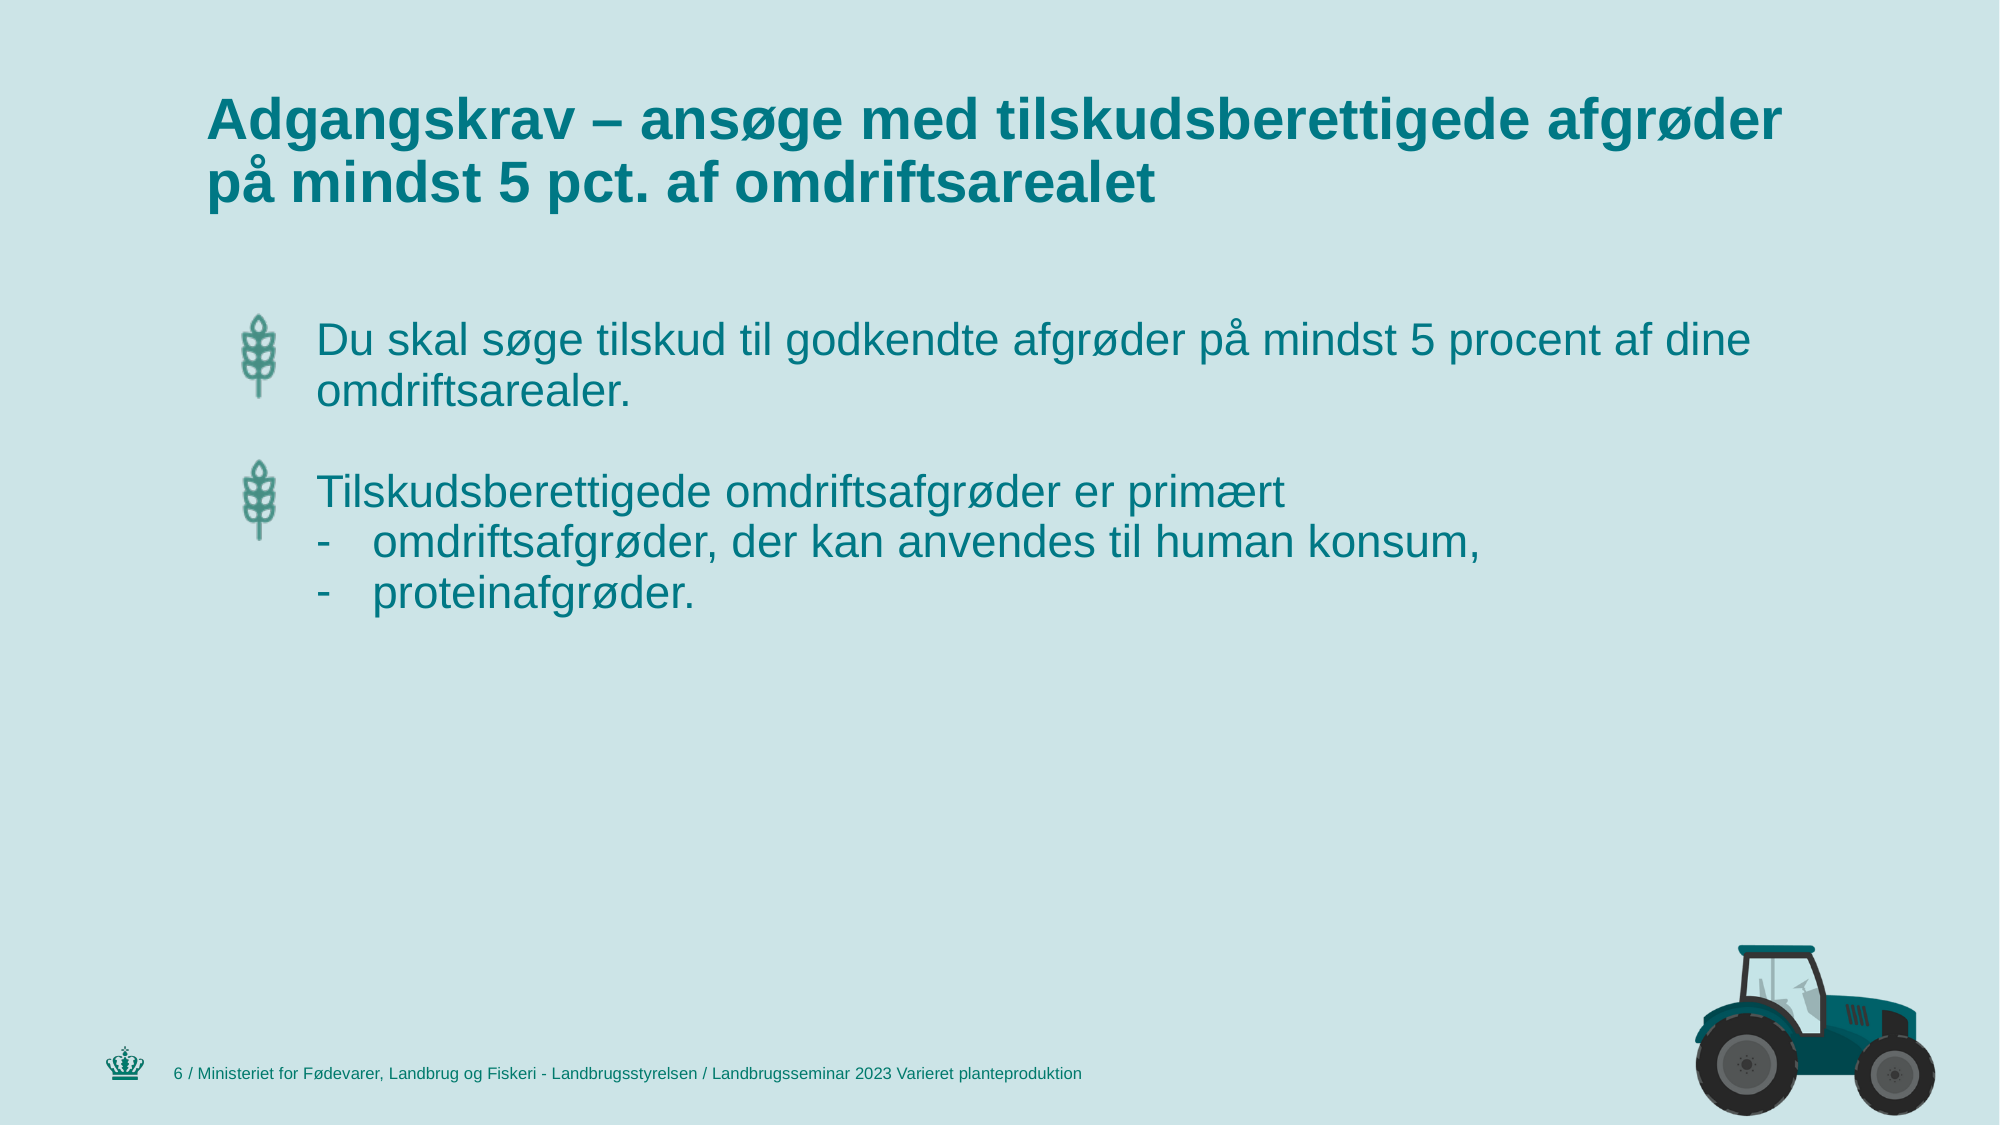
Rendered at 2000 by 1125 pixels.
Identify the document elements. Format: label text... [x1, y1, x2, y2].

picture [206, 302, 314, 410]
picture [209, 448, 312, 551]
slide_number 6 [134, 1049, 184, 1083]
picture [106, 1046, 144, 1080]
title Adgangskrav – ansøge med tilskudsberettigede afgrøder på mindst 5 pct. af omdriftsarealet [206, 89, 1892, 226]
picture [1688, 904, 1938, 1125]
footer / Ministeriet for Fødevarer, Landbrug og Fiskeri - Landbrugsstyrelsen / Landbrugsseminar 2023 Varieret planteproduktion [188, 1049, 1116, 1083]
list Du skal søge tilskud til godkendte afgrøder på mindst 5 procent af dine omdriftsarealer. Tilskudsberettigede omdriftsafgrøder er primært omdriftsafgrøder, der kan anvendes til human konsum, proteinafgrøder. [316, 315, 1758, 1070]
